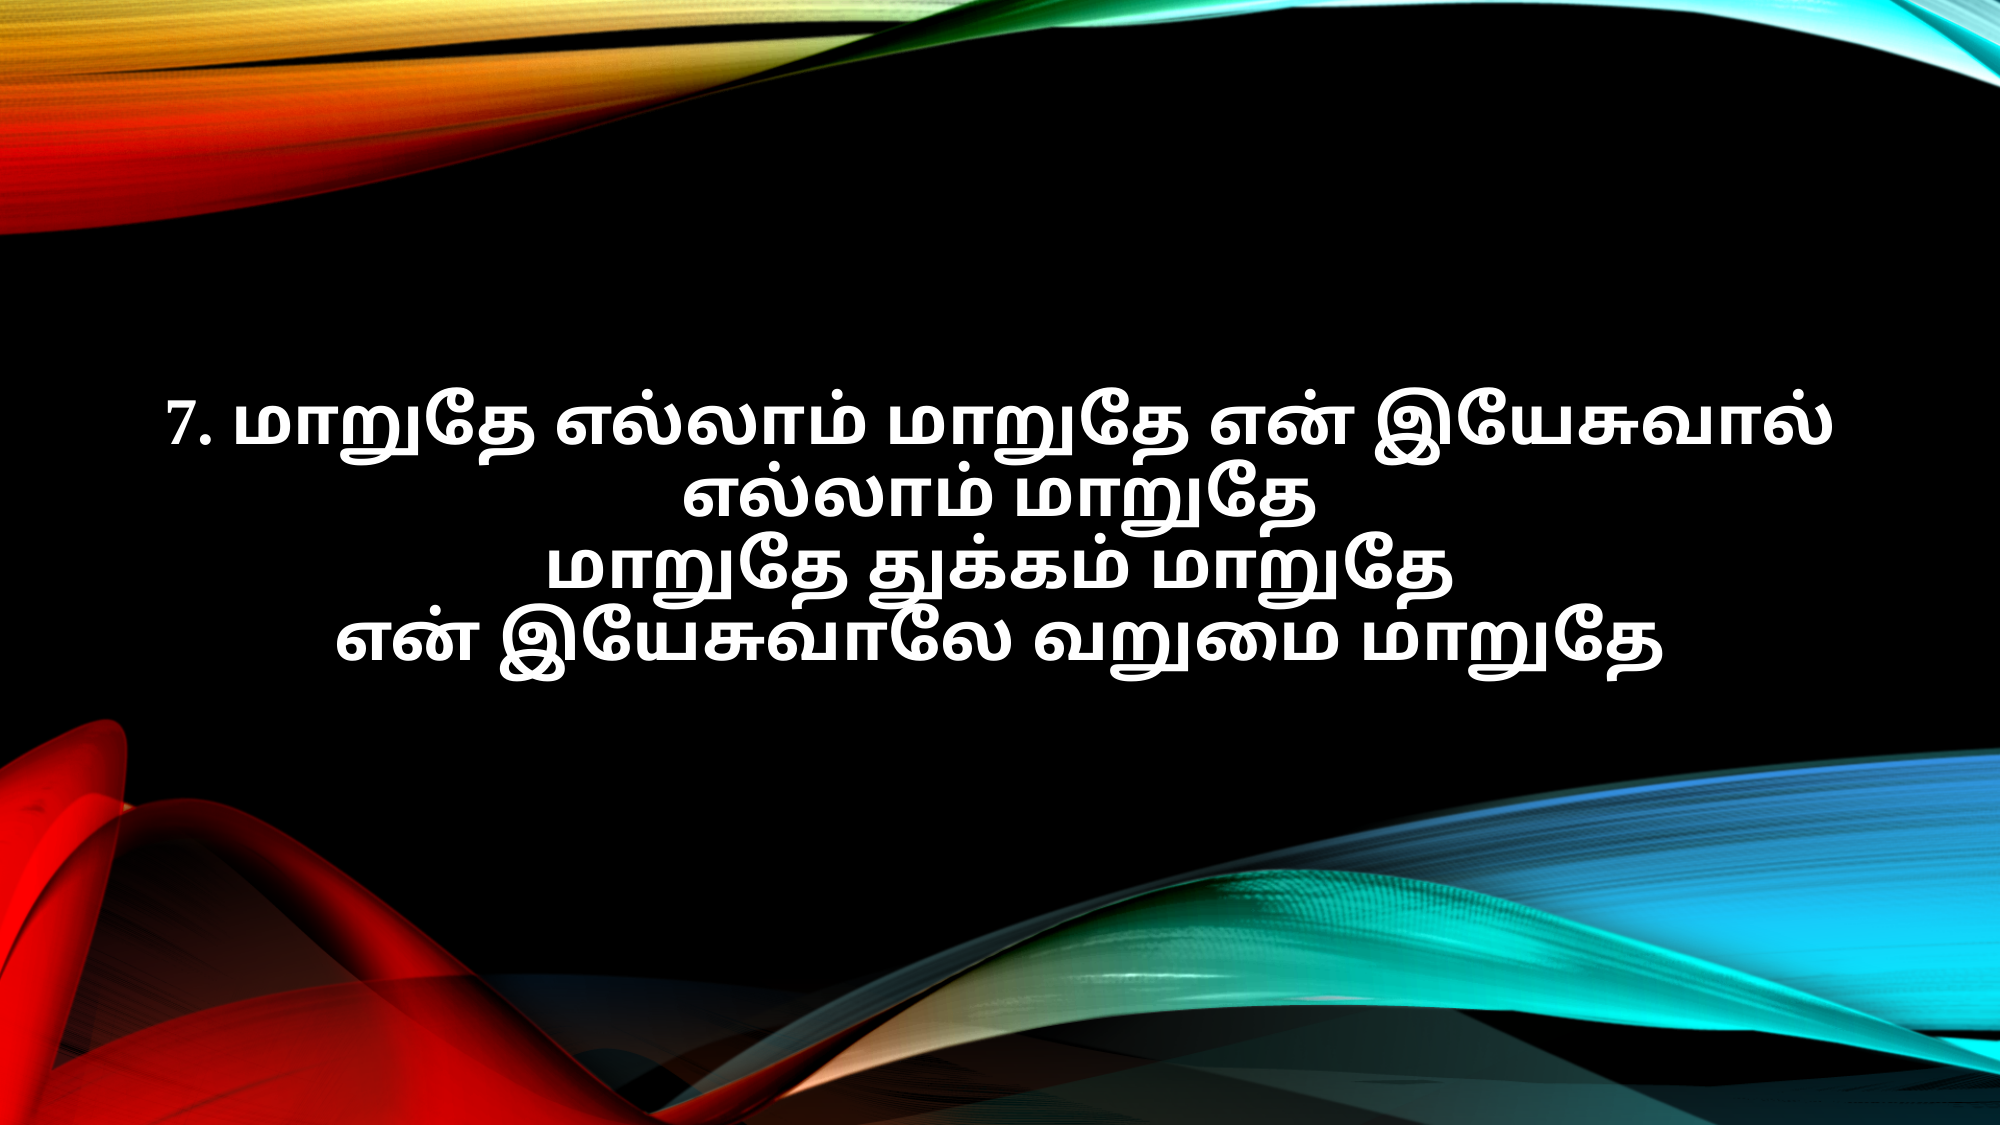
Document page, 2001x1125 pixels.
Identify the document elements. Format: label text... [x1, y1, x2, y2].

subtitle 7. மாறுதே எல்லாம் மாறுதே என் இயேசுவால் எல்லாம் மாறுதே மாறுதே துக்கம் மாறுதே என் இயேசுவாலே வறுமை மாறுதே [0, 0, 2000, 1125]
